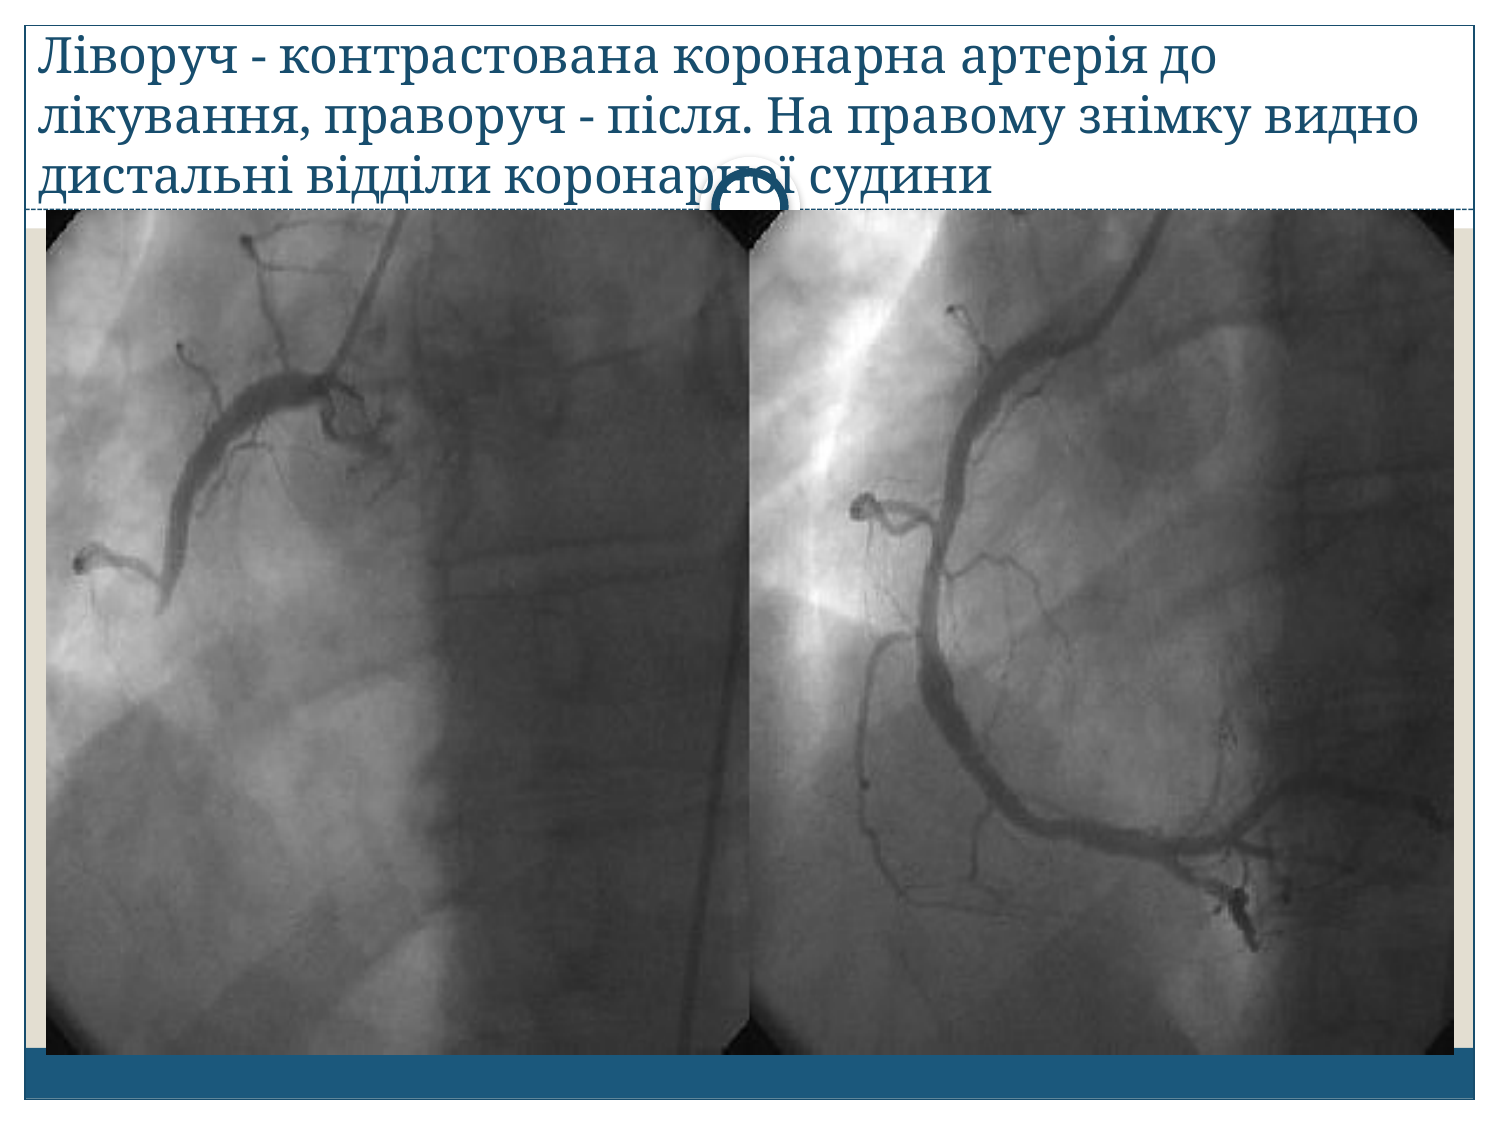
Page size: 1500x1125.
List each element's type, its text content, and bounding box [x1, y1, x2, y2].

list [46, 210, 1454, 1055]
title Ліворуч - контрастована коронарна артерія до лікування, праворуч - після. На правому знімку видно дистальні відділи коронарної судини [23, 0, 1500, 211]
